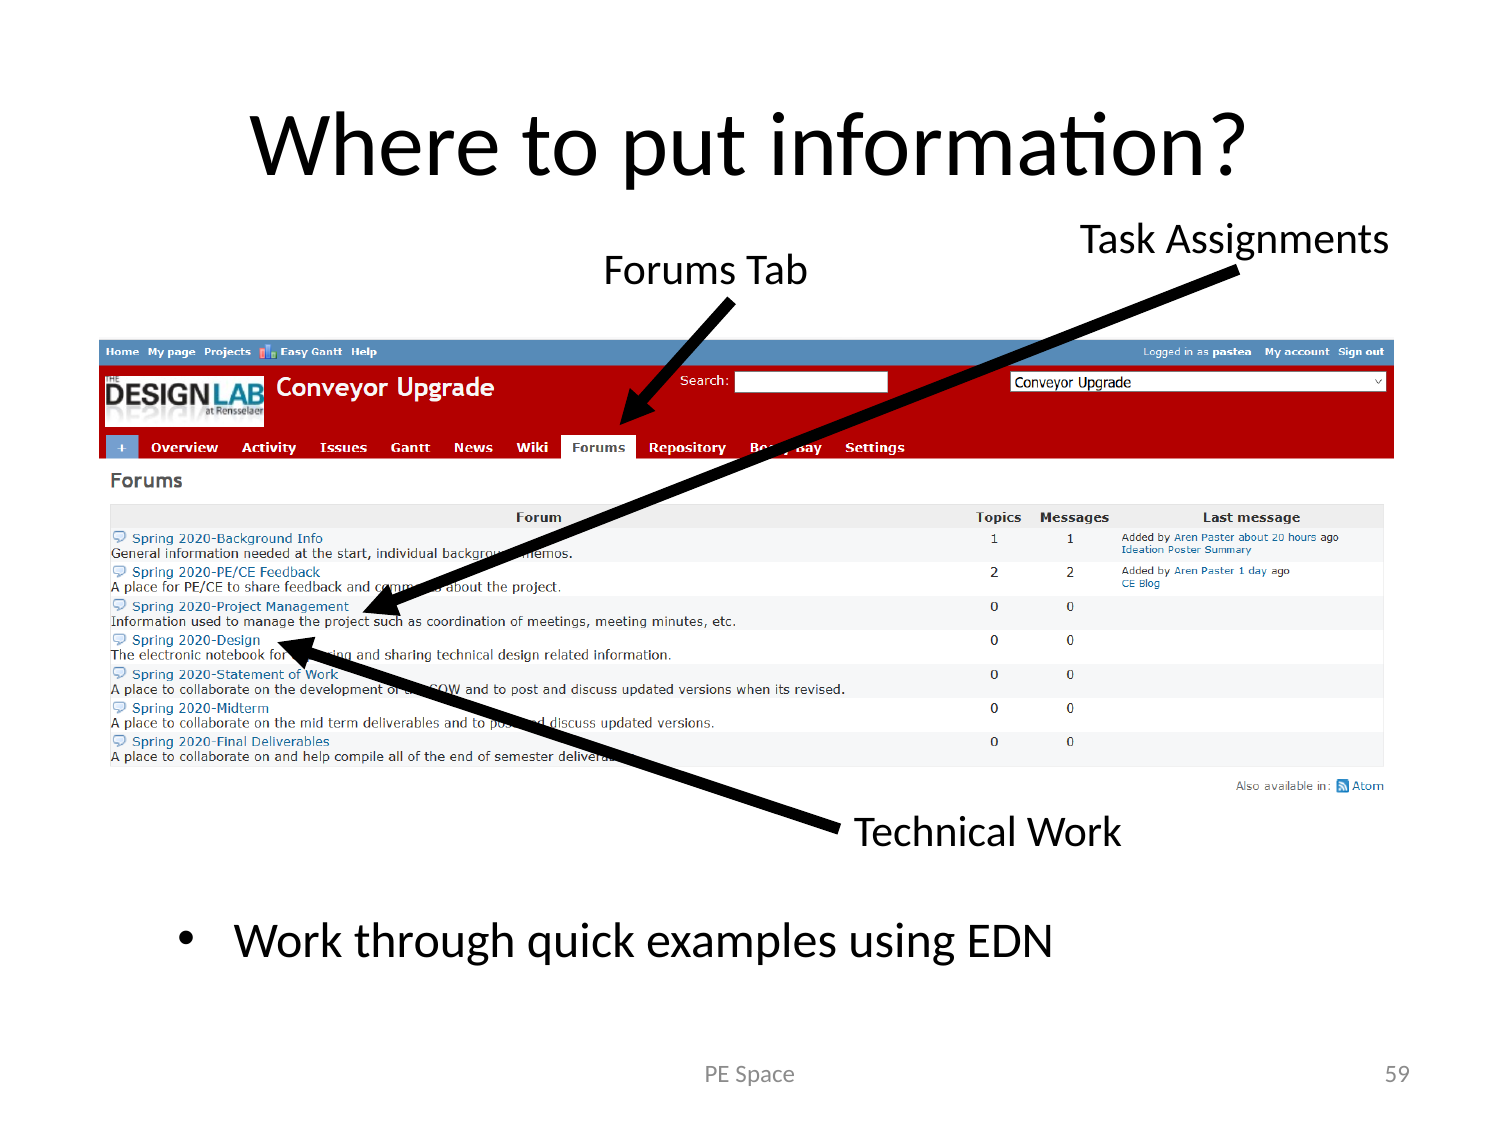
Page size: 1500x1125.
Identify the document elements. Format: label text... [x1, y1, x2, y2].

slide_number 59 [1074, 1042, 1425, 1103]
text_box Forums Tab [588, 233, 875, 268]
text_box Task Assignments [1065, 202, 1412, 270]
text_box Work through quick examples using EDN [162, 899, 1150, 975]
text_box Technical Work [839, 819, 1221, 863]
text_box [277, 642, 840, 828]
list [99, 337, 1394, 810]
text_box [362, 269, 1239, 613]
title Where to put information? [75, 45, 1425, 233]
footer PE Space [496, 1042, 1004, 1103]
